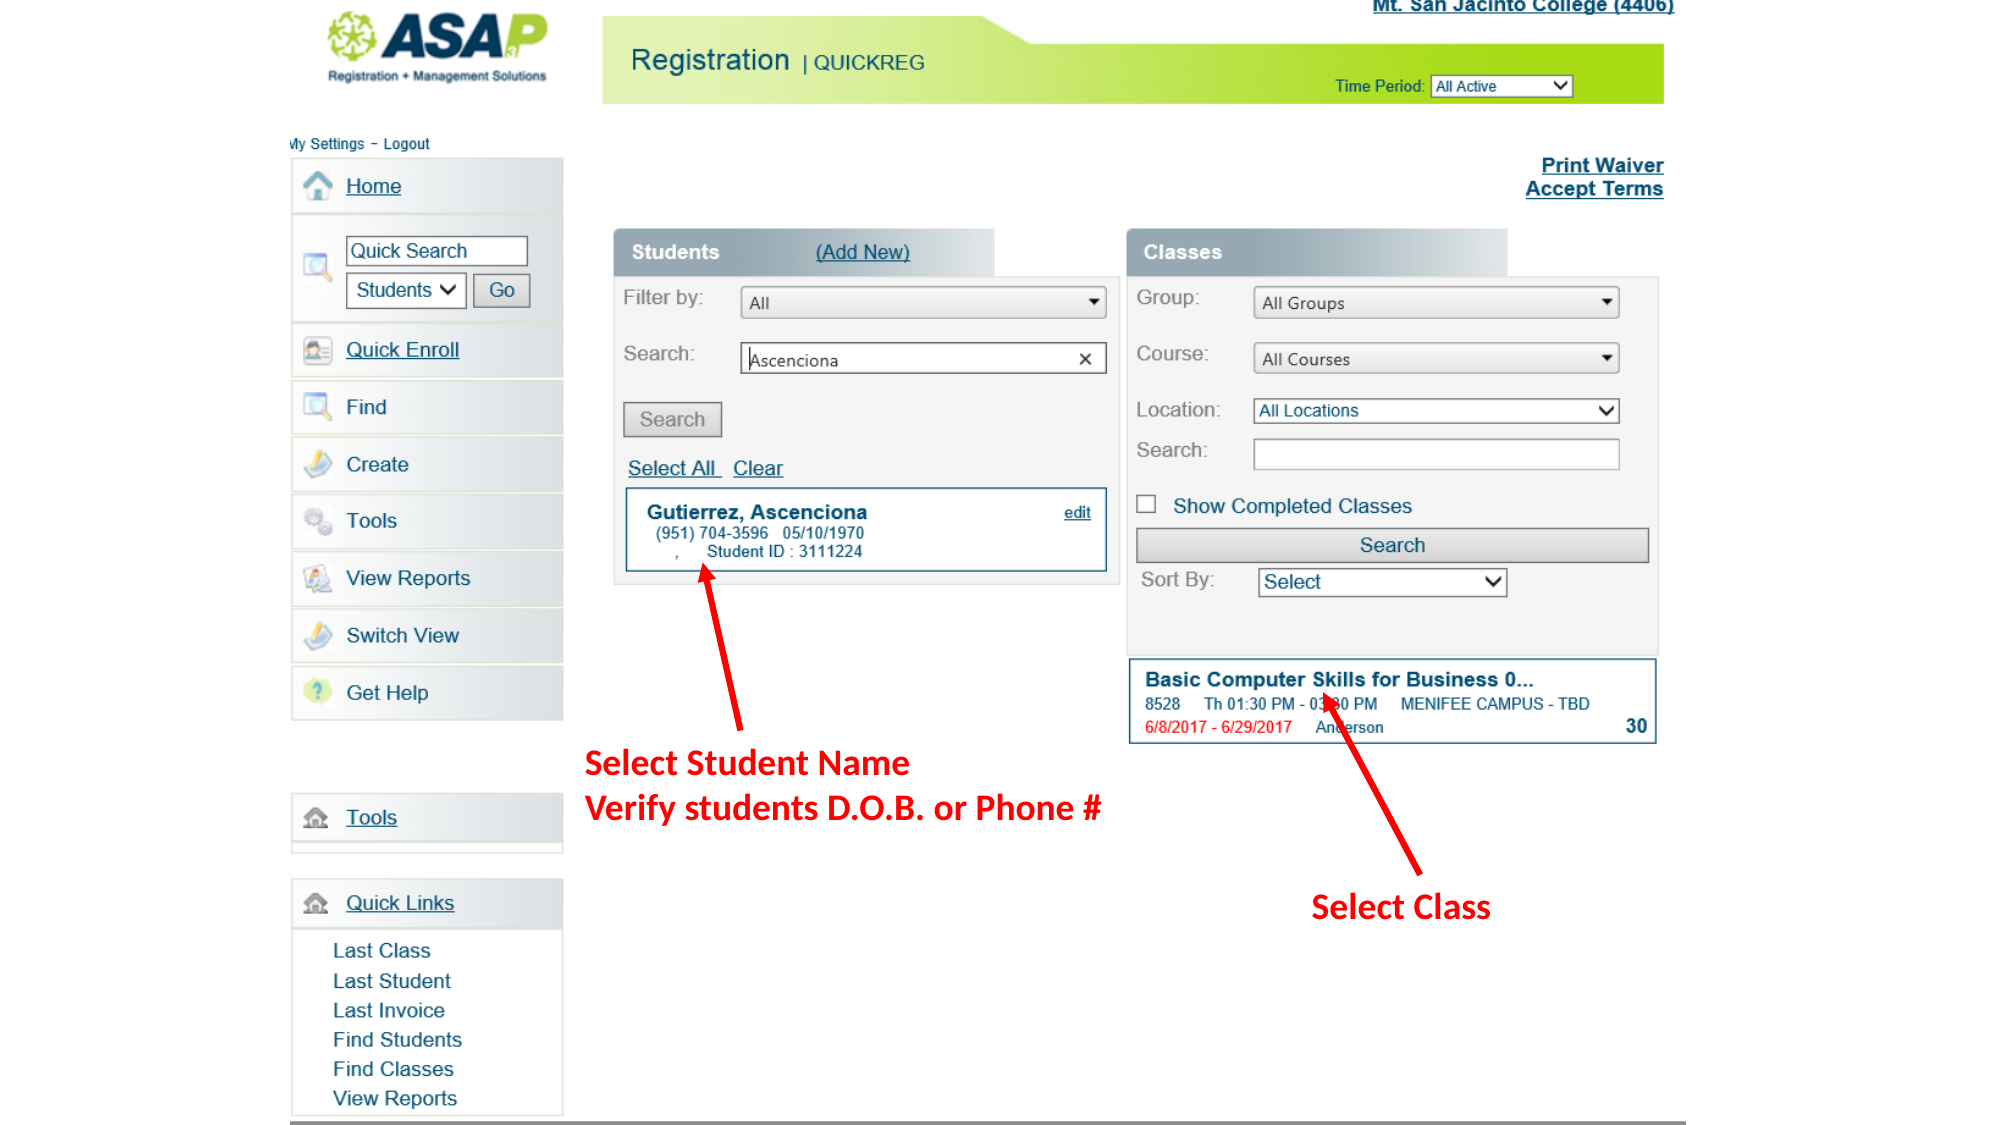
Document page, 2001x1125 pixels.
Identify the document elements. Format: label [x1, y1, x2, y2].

text_box [702, 562, 741, 731]
text_box [1322, 692, 1421, 875]
picture [290, 0, 1686, 1125]
